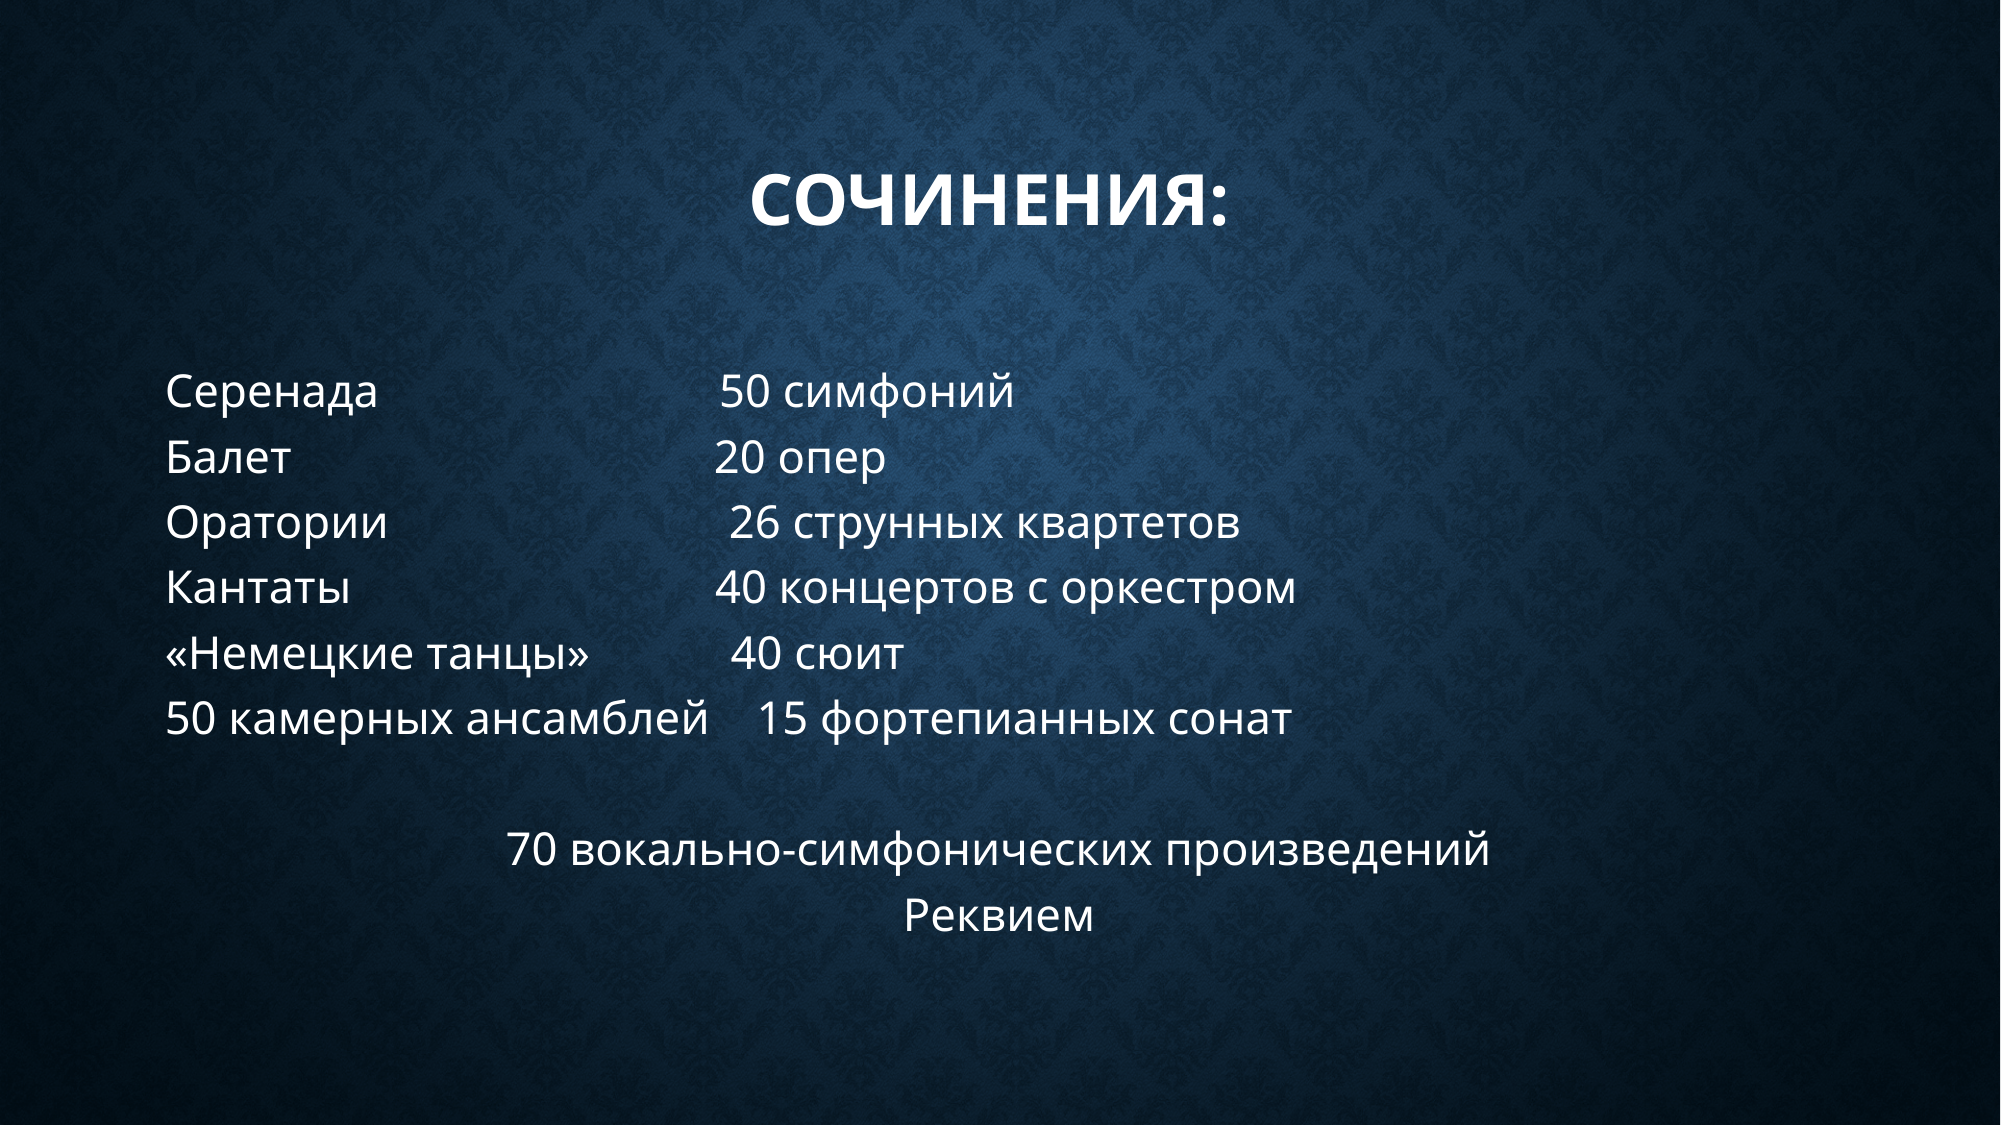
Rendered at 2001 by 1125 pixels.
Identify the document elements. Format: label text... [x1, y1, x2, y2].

title Сочинения: [149, 94, 1849, 312]
list Серенада 50 симфоний Балет 20 опер Оратории 26 струнных квартетов Кантаты 40 концертов с оркестром «Немецкие танцы» 40 сюит 50 камерных ансамблей 15 фортепианных сонат 70 вокально-симфонических произведений Реквием [149, 343, 1849, 950]
